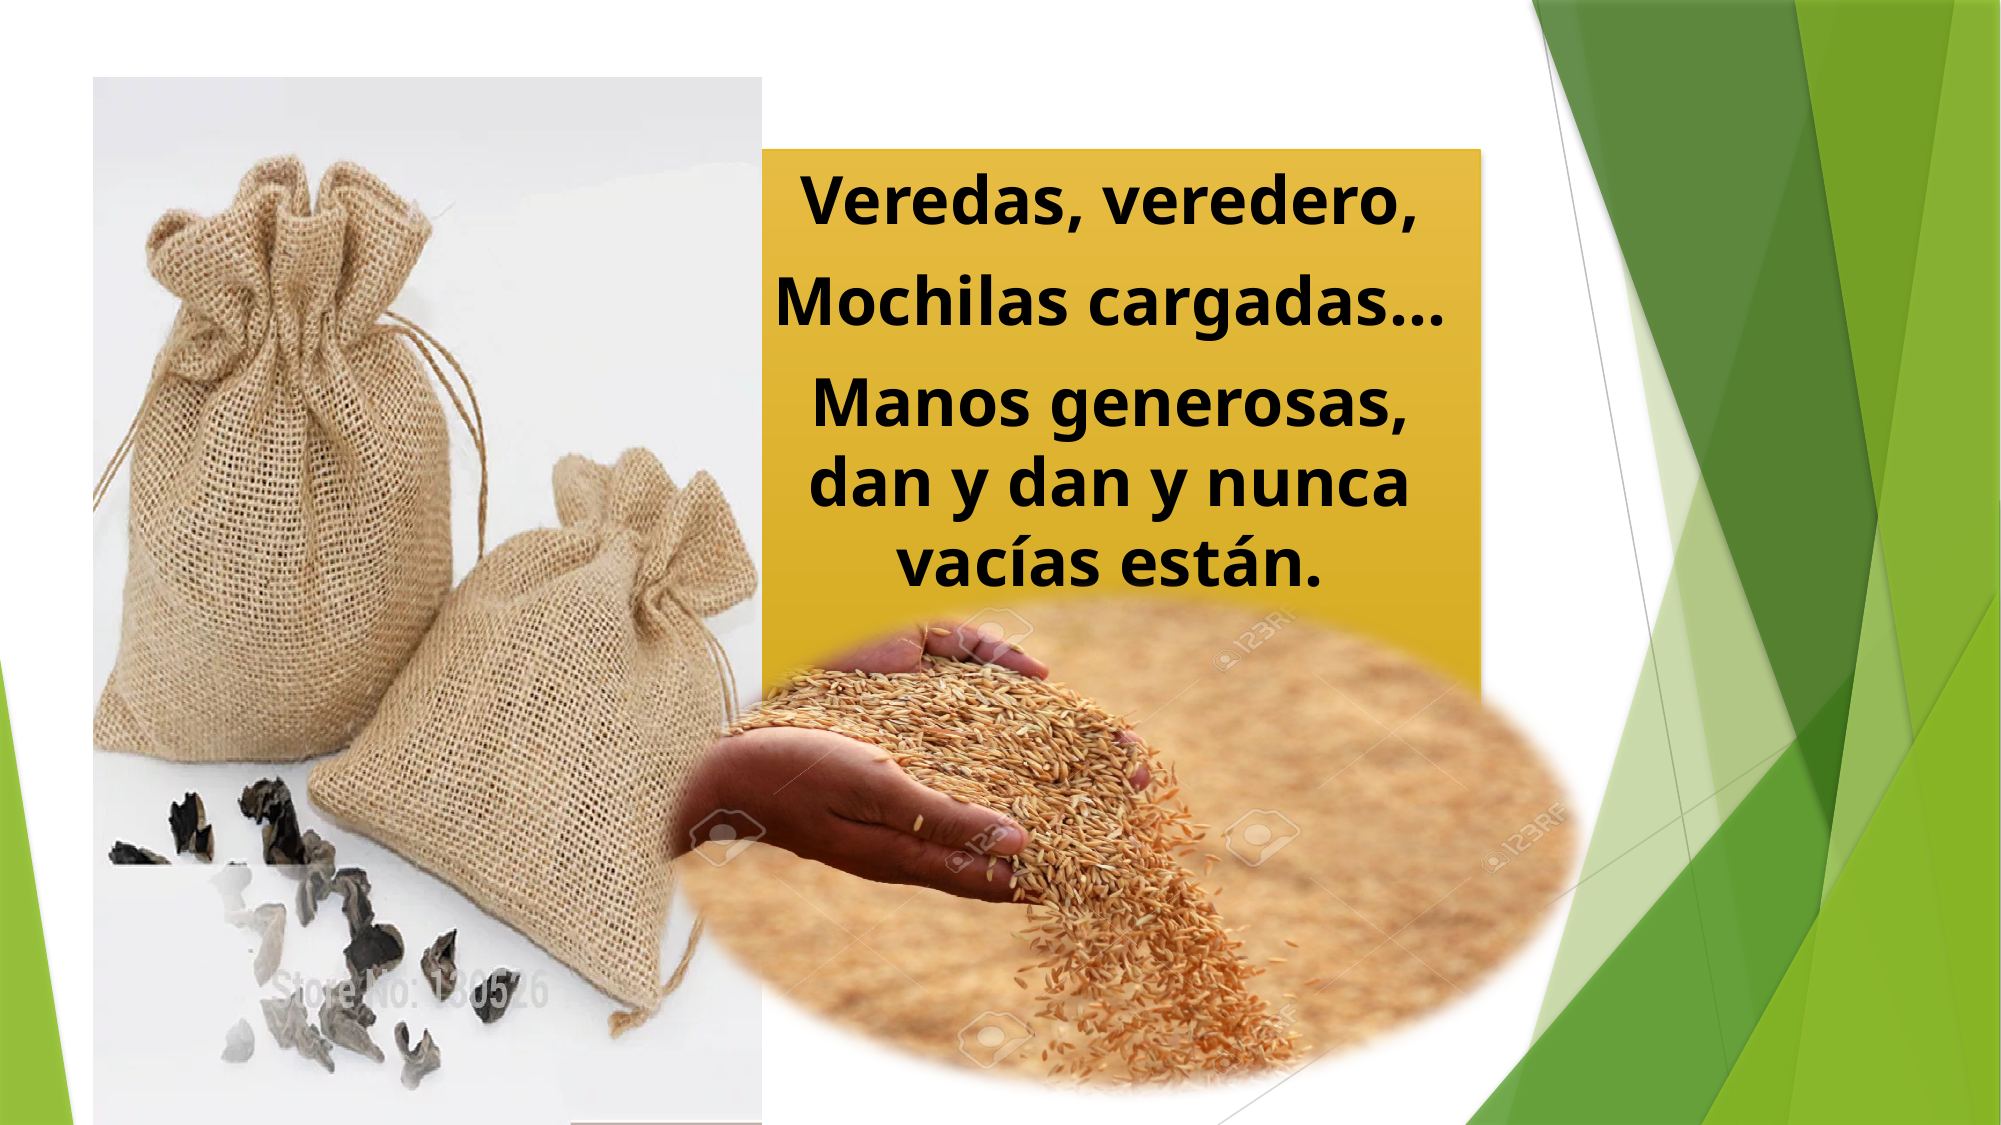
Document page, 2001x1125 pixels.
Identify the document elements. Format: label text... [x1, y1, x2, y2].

list Veredas, veredero, Mochilas cargadas… Manos generosas, dan y dan y nunca vacías están. [766, 149, 1481, 576]
picture [92, 76, 1596, 1125]
